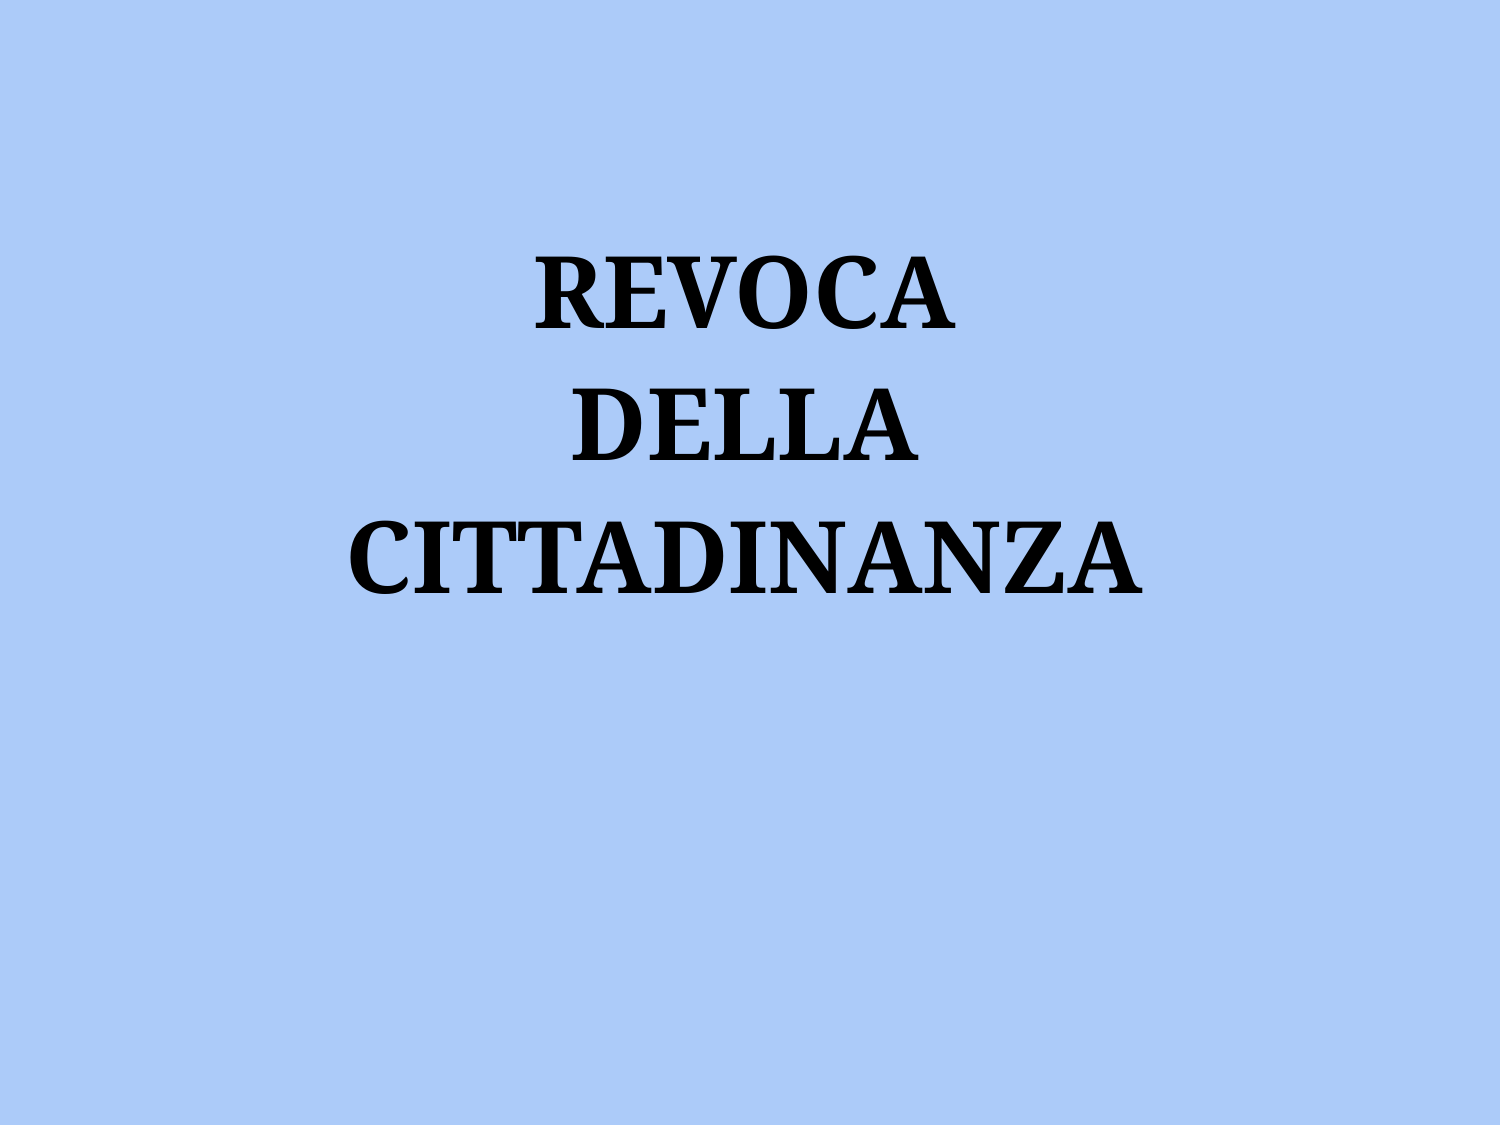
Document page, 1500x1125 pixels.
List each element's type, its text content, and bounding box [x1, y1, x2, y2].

list REVOCA DELLA CITTADINANZA [82, 98, 1433, 1005]
